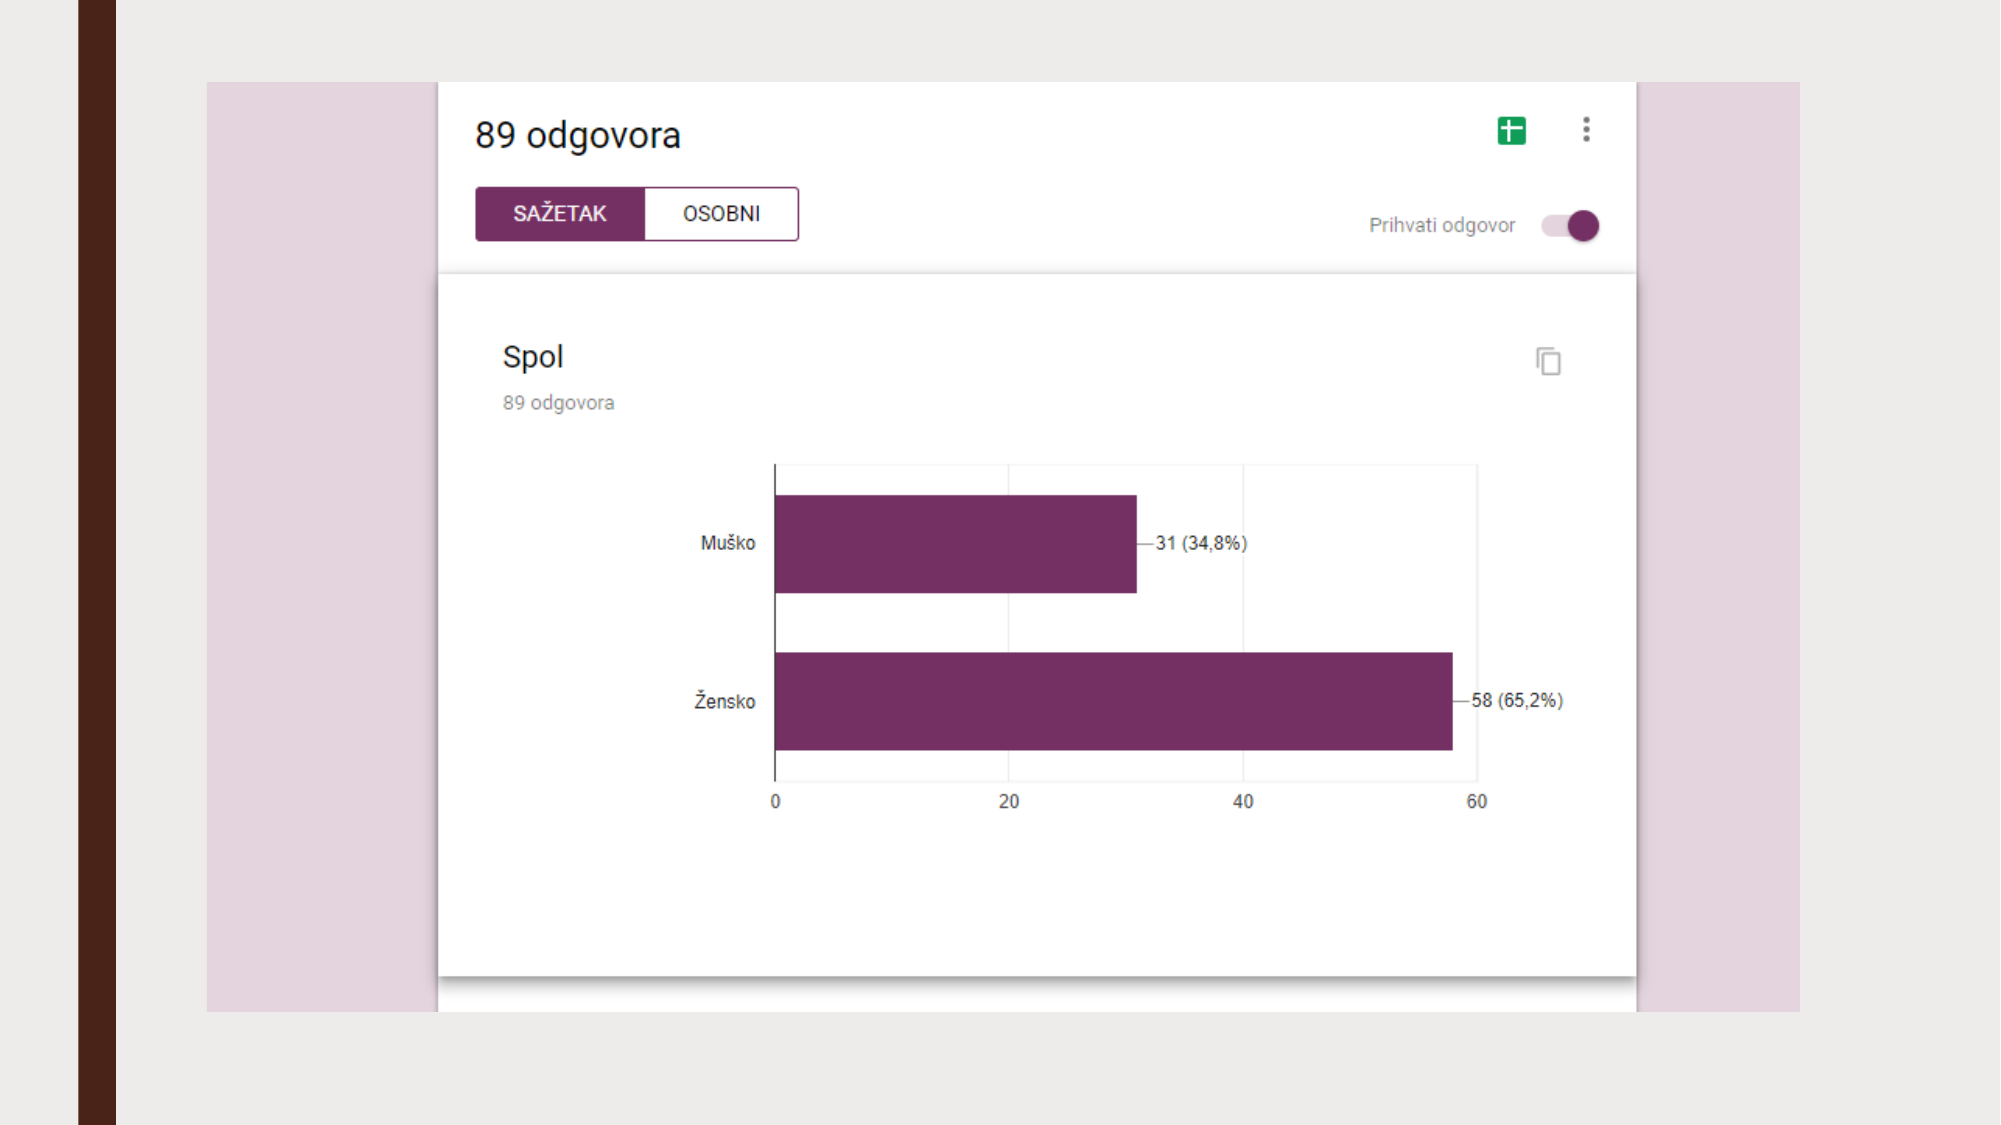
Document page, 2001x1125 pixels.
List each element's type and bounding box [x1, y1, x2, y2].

picture [206, 82, 1800, 1012]
